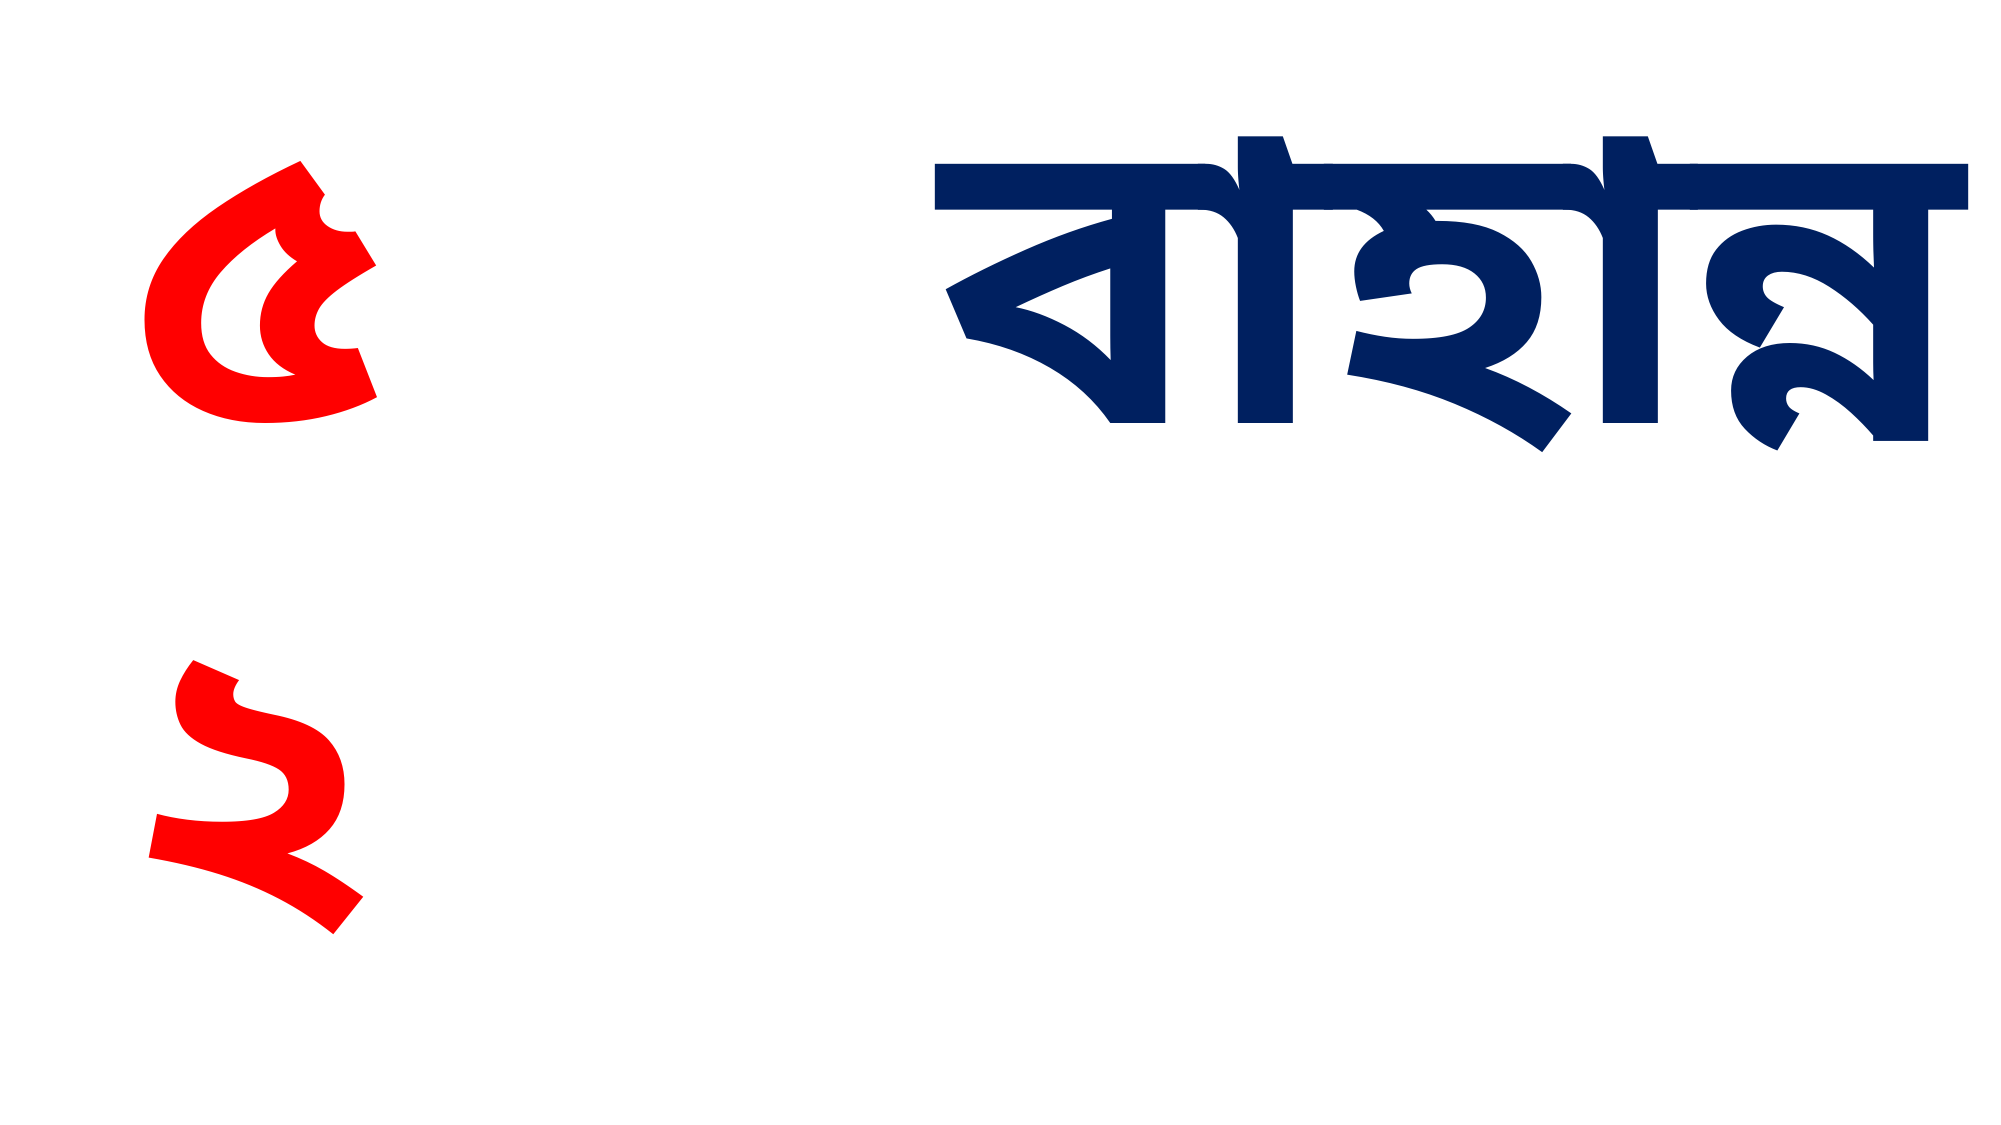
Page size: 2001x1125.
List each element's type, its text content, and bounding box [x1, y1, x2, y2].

text_box ৫২ [0, 0, 514, 1015]
text_box বাহান্ন [904, 0, 2000, 1015]
